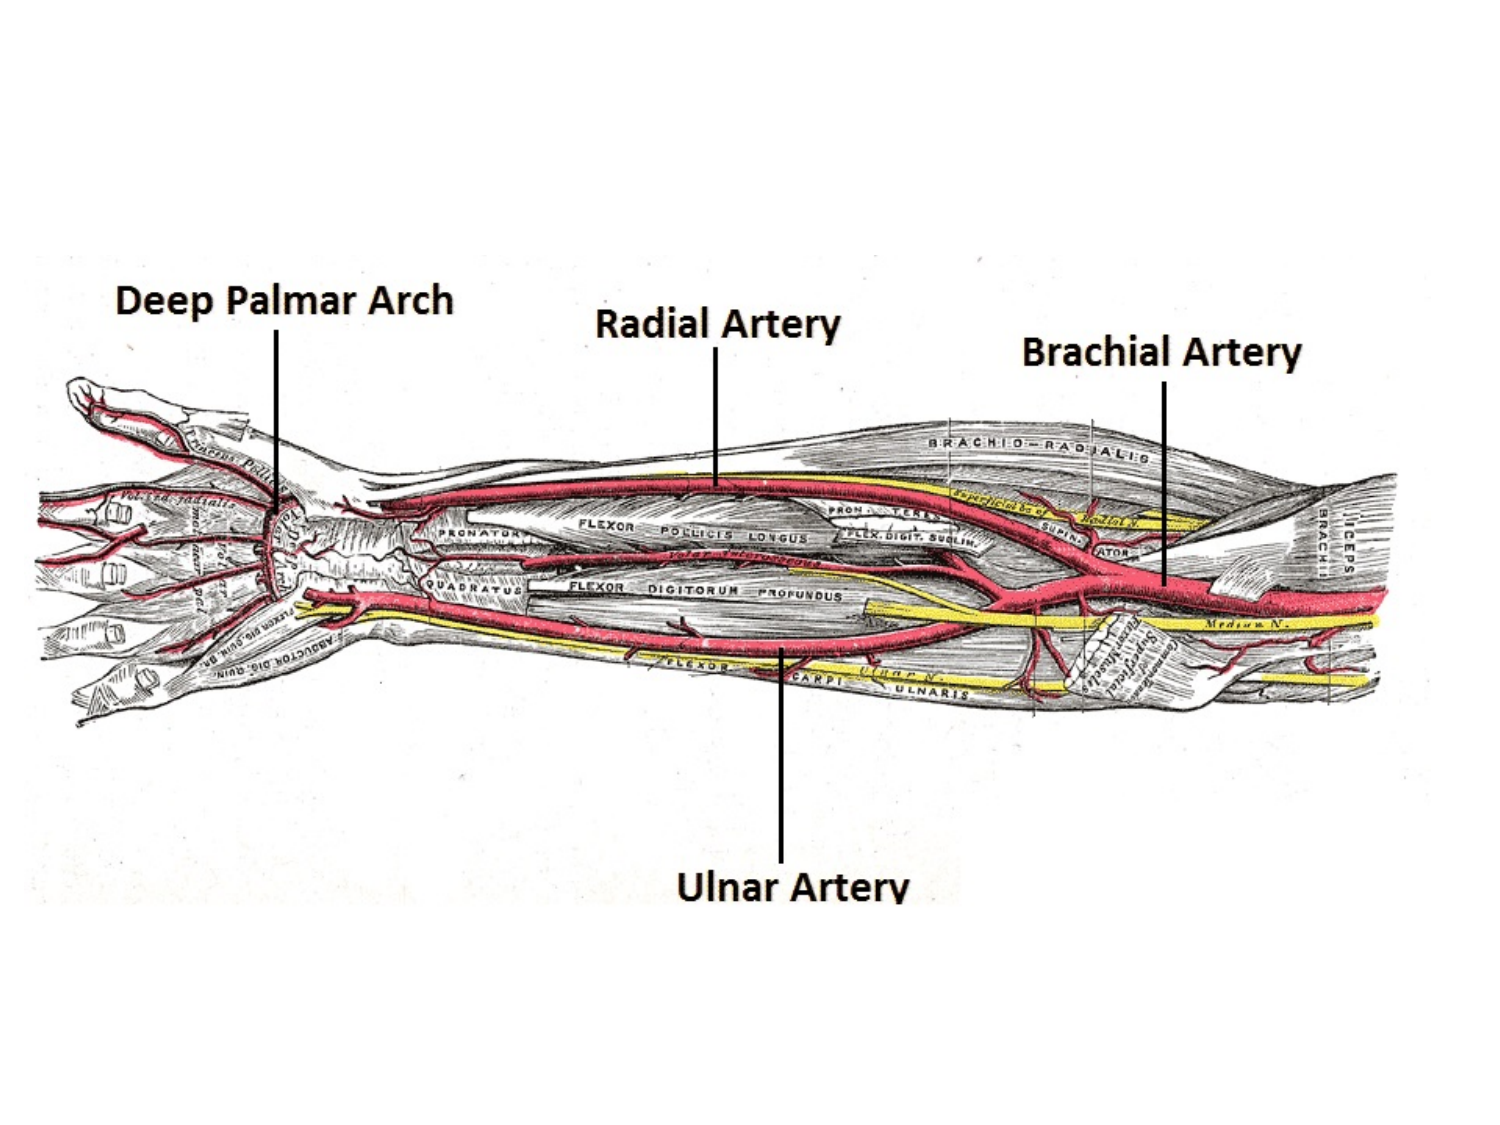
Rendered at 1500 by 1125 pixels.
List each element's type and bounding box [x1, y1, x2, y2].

picture [23, 255, 1431, 914]
